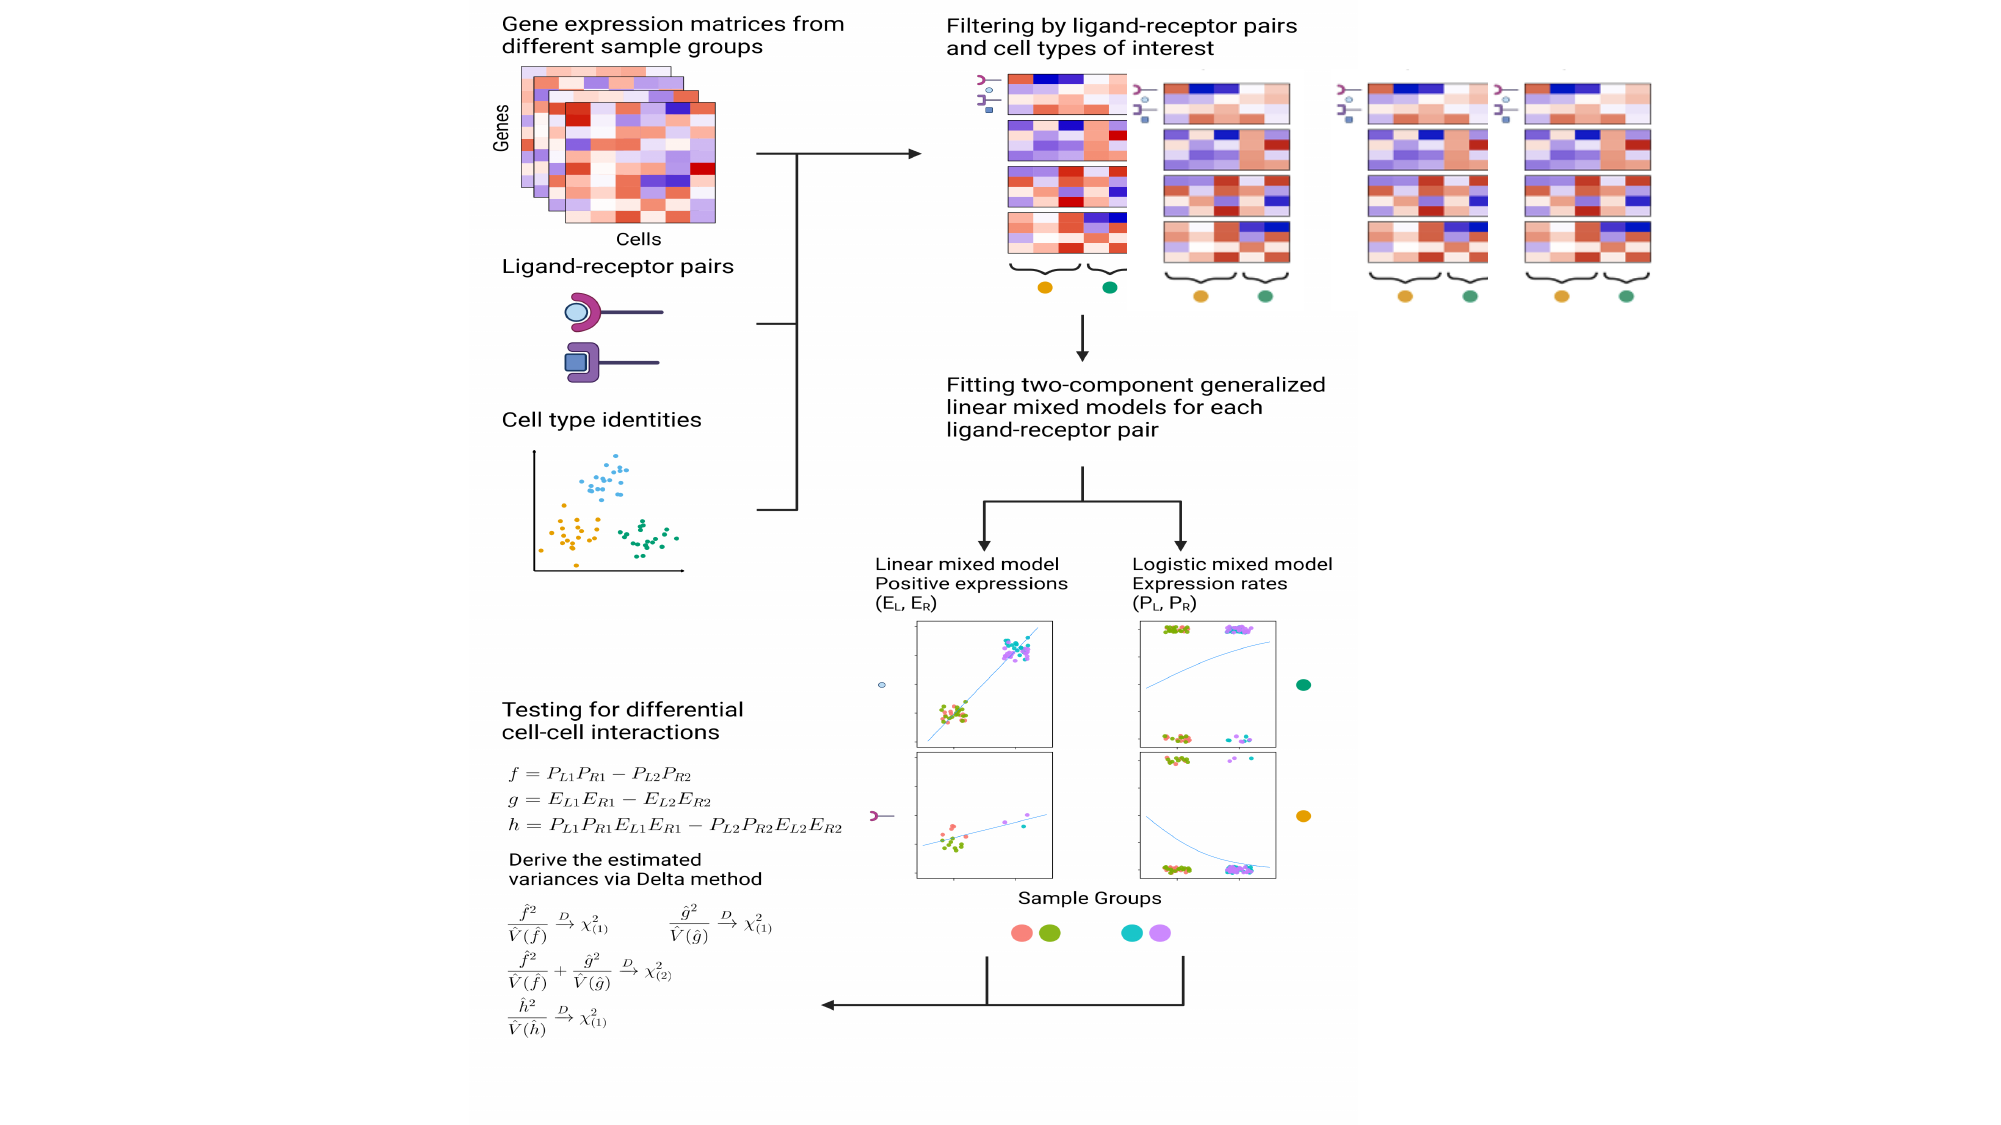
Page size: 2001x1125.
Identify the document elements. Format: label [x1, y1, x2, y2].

picture [469, 0, 1665, 1125]
